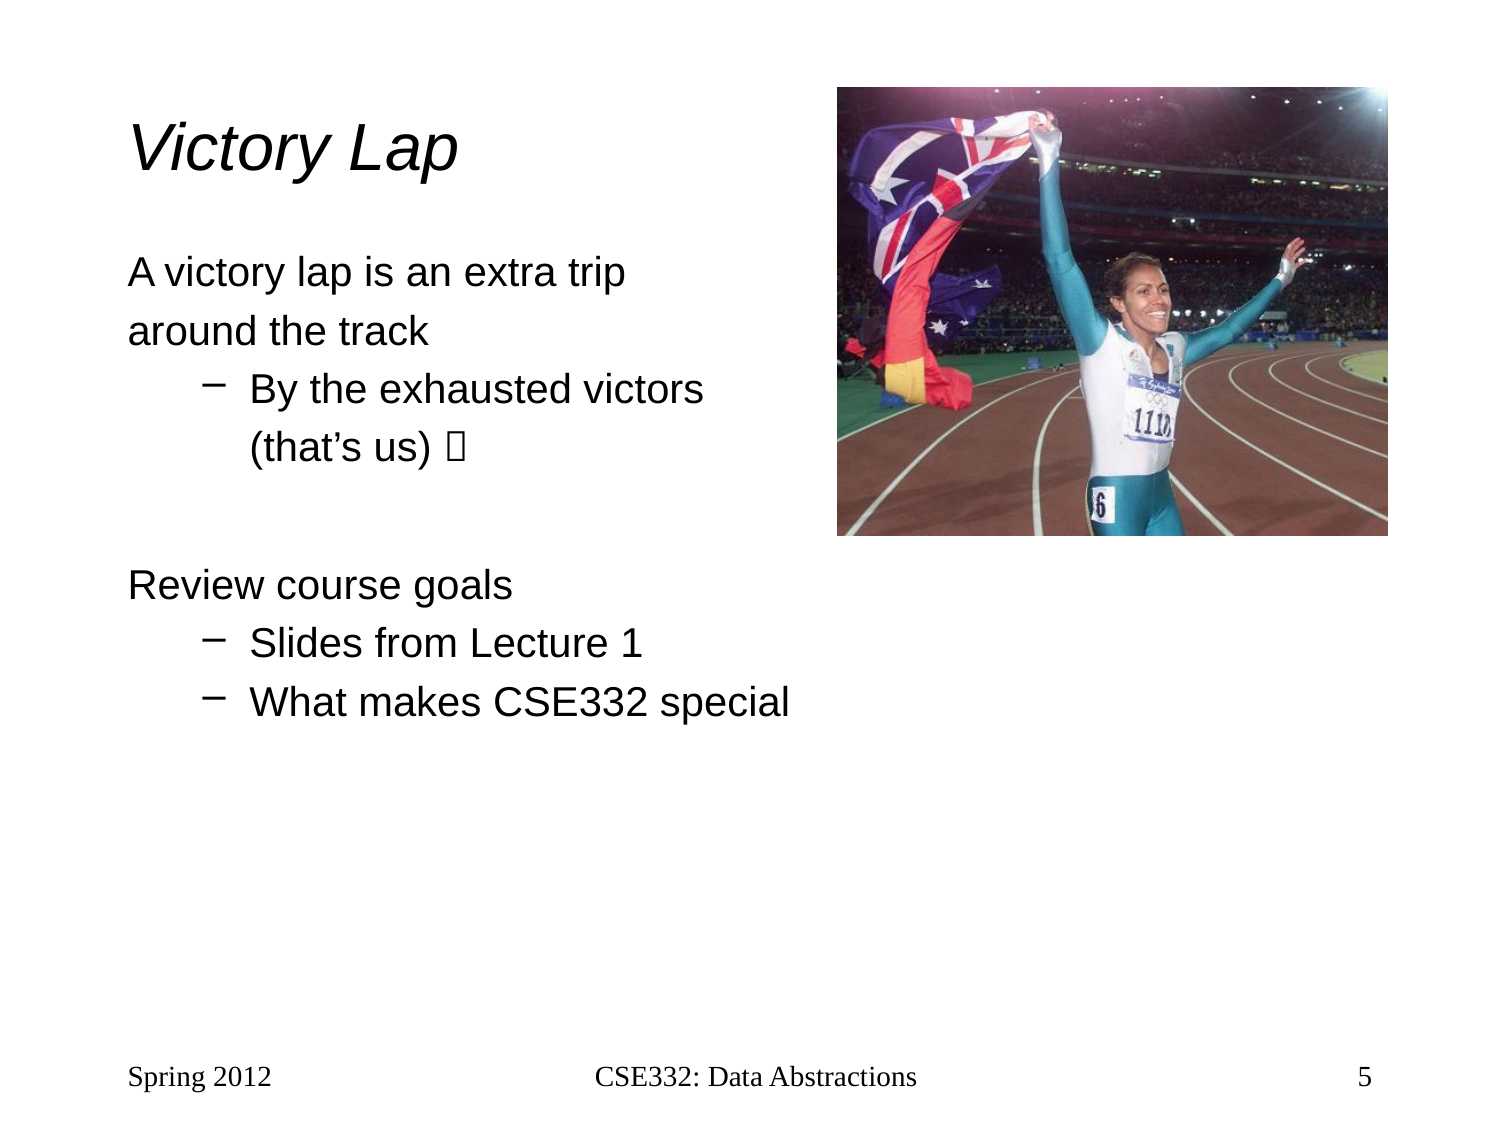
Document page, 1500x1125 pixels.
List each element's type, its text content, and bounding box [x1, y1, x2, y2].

title Victory Lap [112, 49, 1388, 237]
footer CSE332: Data Abstractions [474, 1049, 1038, 1125]
slide_number Spring 2012 [112, 1049, 426, 1125]
list A victory lap is an extra trip around the track By the exhausted victors (that’s us)  Review course goals Slides from Lecture 1 What makes CSE332 special [112, 237, 1413, 1013]
slide_number 5 [1074, 1049, 1388, 1125]
picture [837, 87, 1388, 536]
